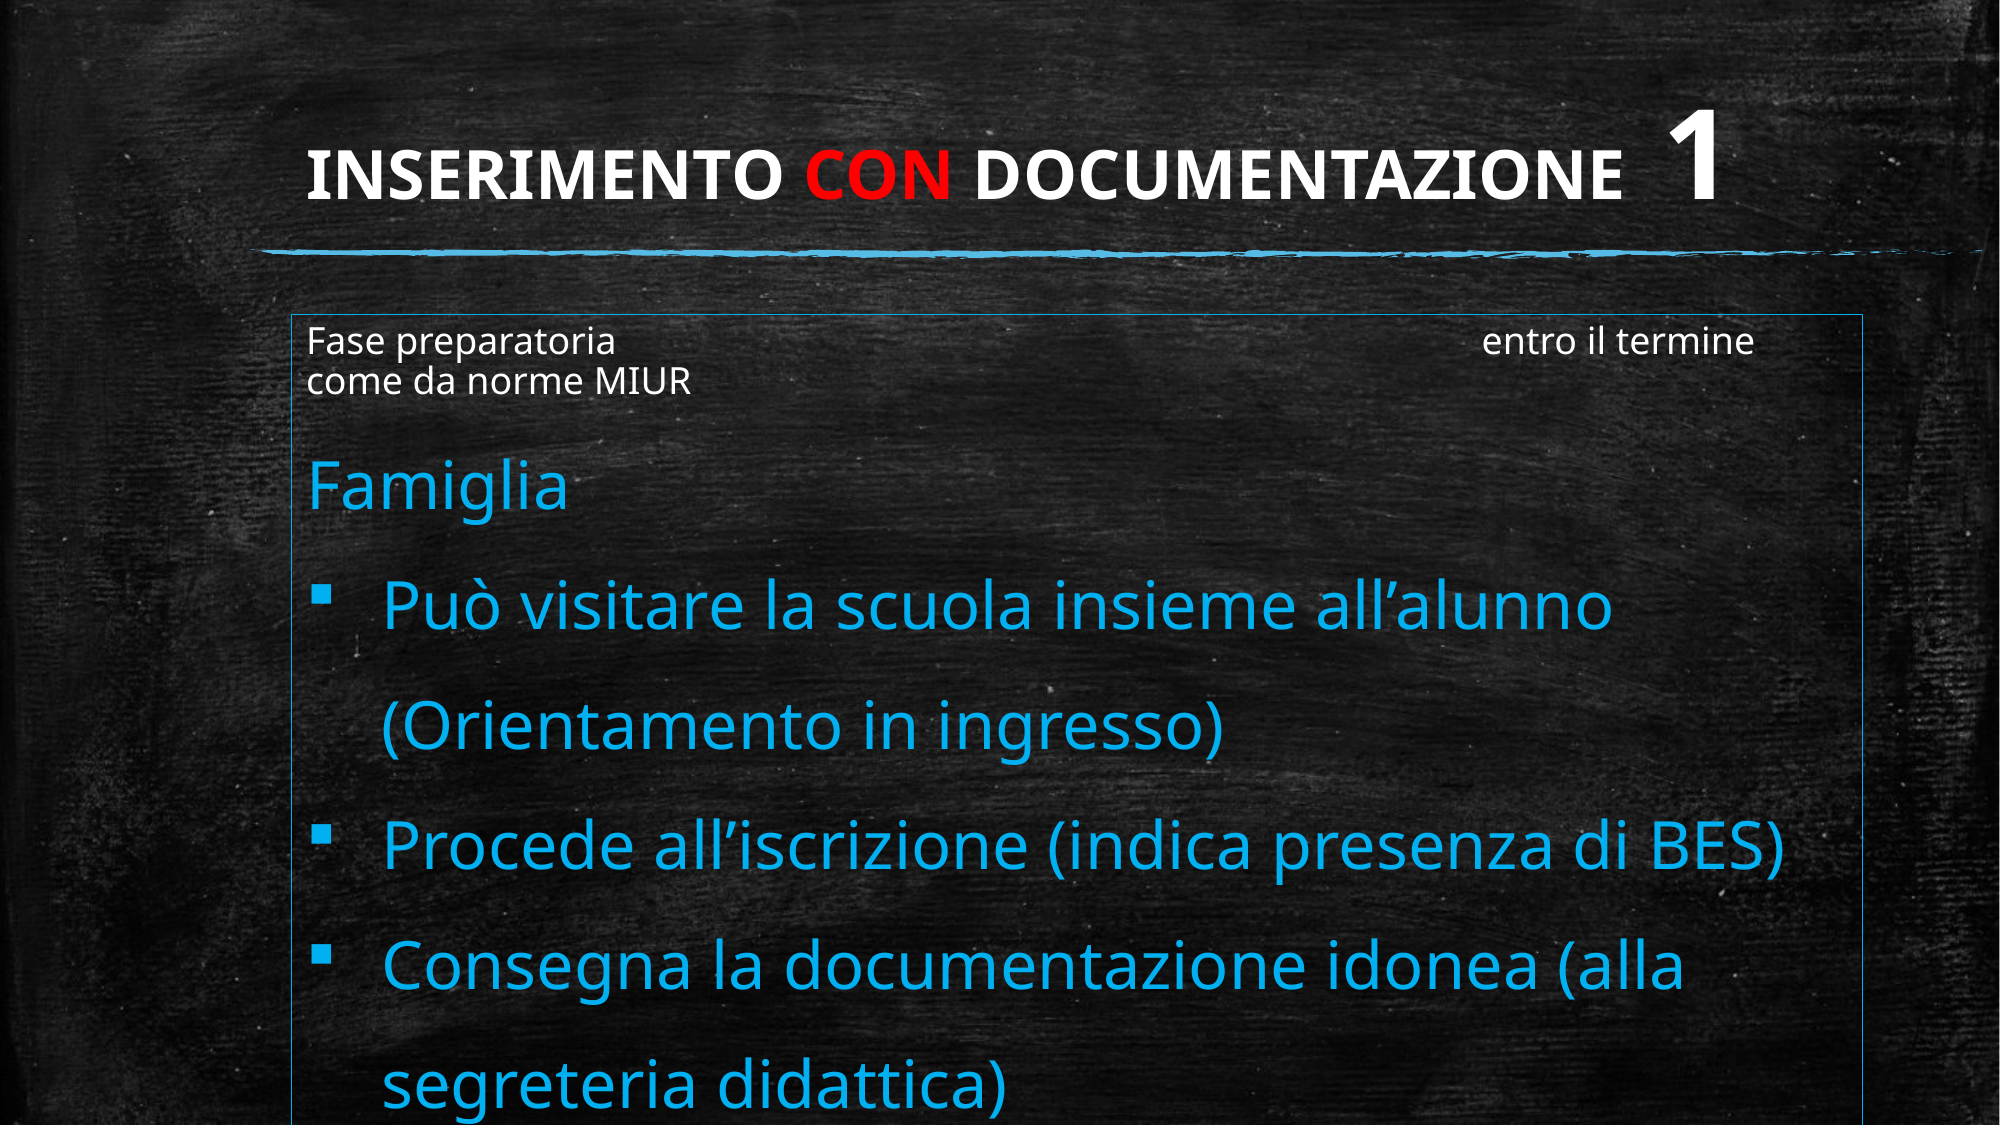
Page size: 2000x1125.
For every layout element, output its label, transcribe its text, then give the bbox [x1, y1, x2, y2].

text_box Fase preparatoria entro il termine come da norme MIUR Famiglia Può visitare la scuola insieme all’alunno (Orientamento in ingresso) Procede all’iscrizione (indica presenza di BES) Consegna la documentazione idonea (alla segreteria didattica) [291, 314, 1863, 1125]
title INSERIMENTO CON DOCUMENTAZIONE 1 [291, 66, 1791, 234]
